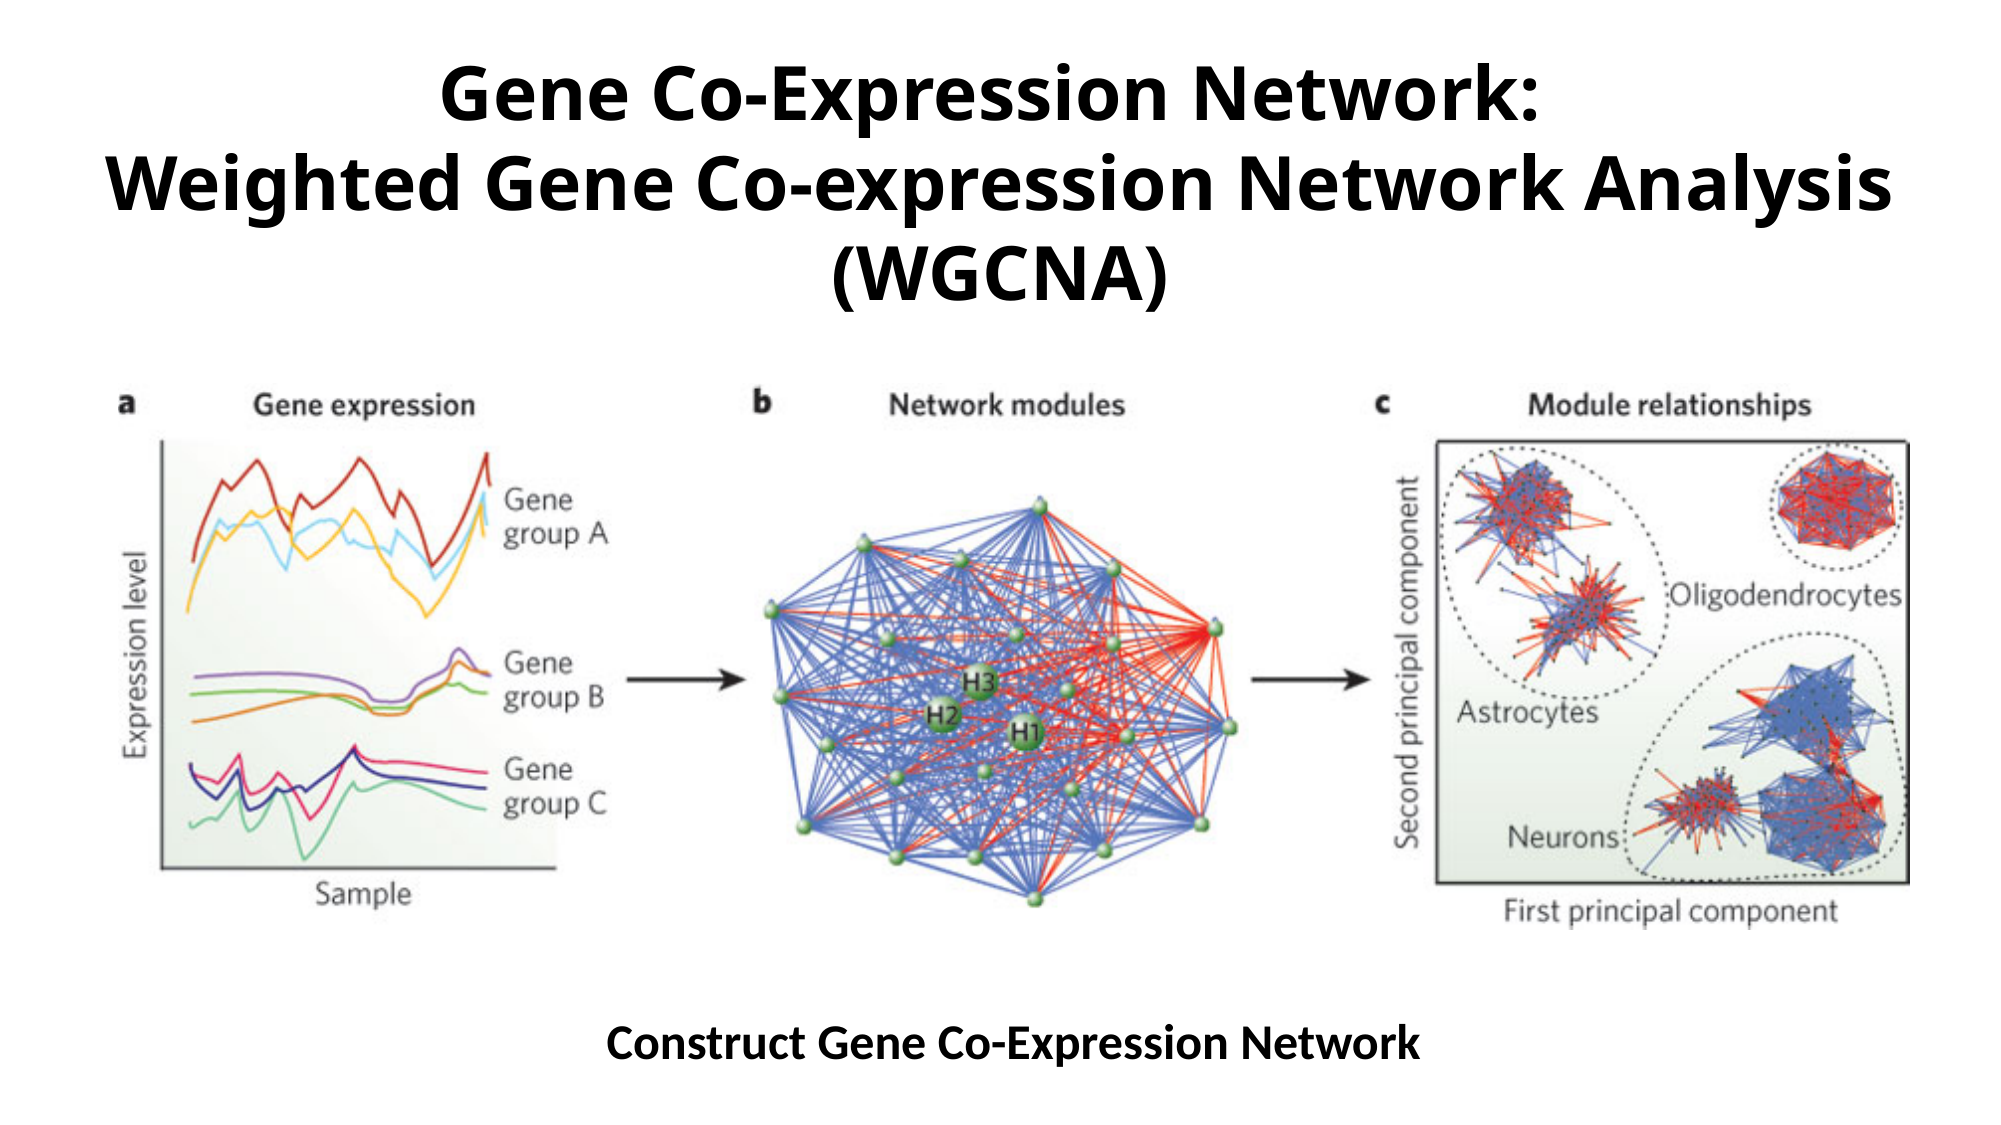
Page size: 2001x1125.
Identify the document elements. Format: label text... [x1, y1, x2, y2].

picture [118, 383, 1910, 930]
text_box Construct Gene Co-Expression Network [591, 1002, 1437, 1078]
text_box Gene Co-Expression Network: Weighted Gene Co-expression Network Analysis (WGCNA) [33, 38, 1967, 323]
